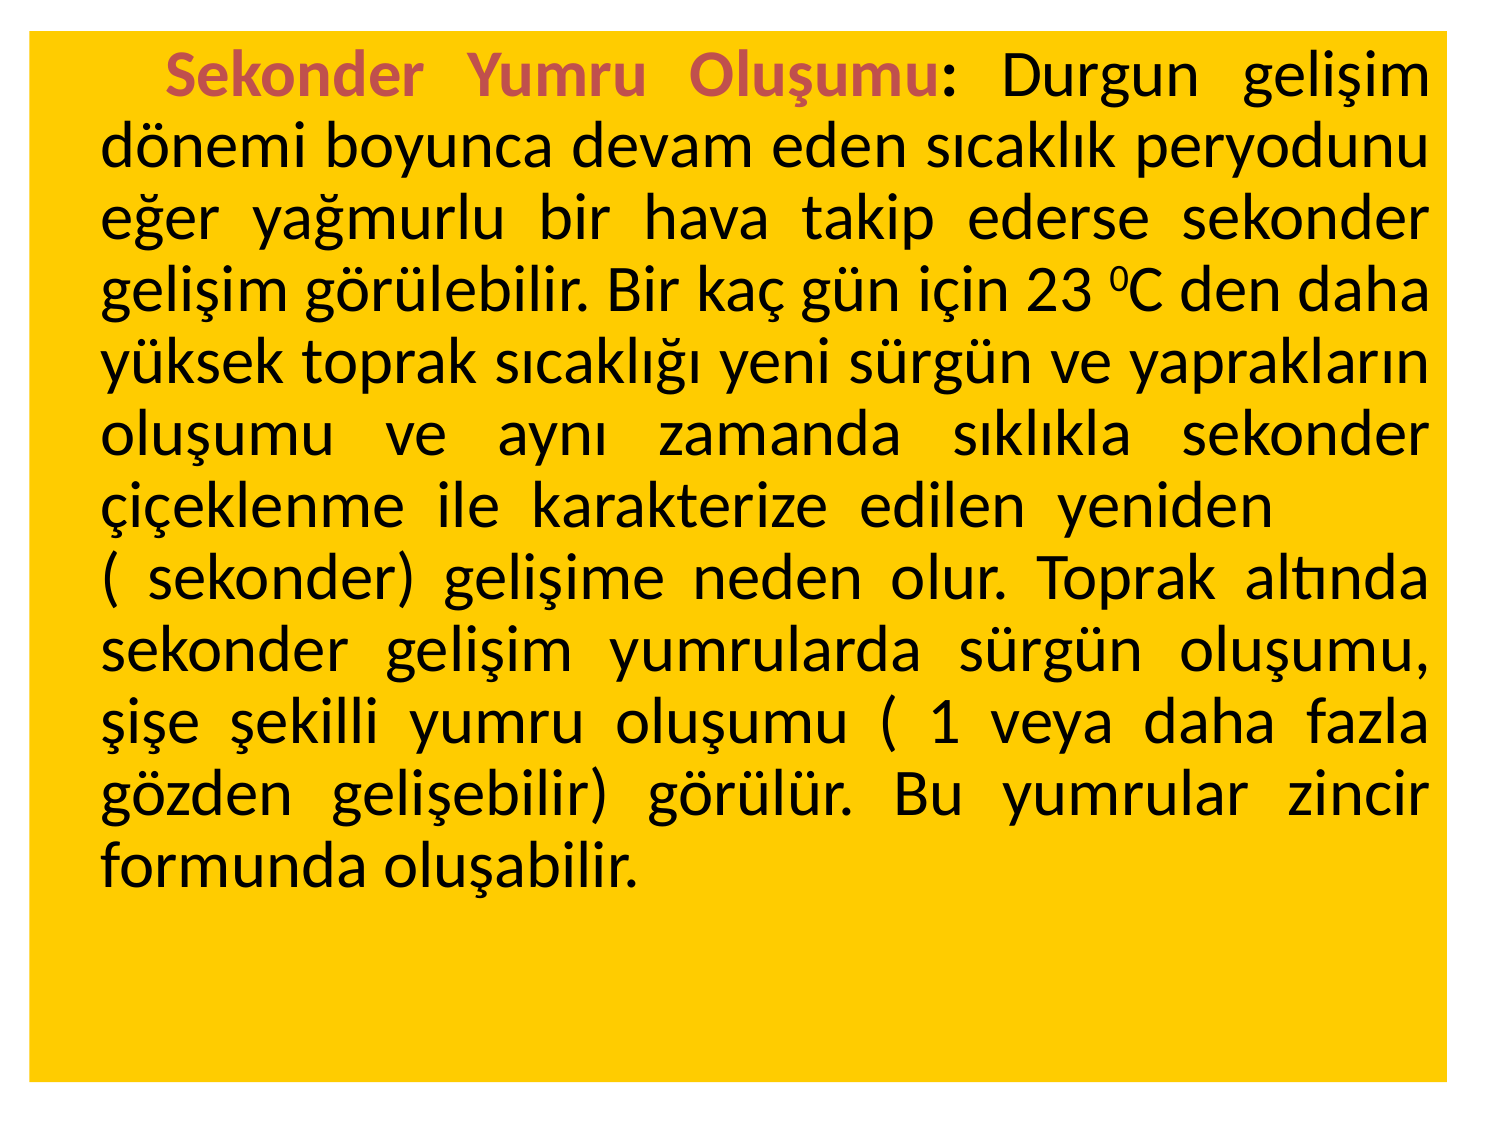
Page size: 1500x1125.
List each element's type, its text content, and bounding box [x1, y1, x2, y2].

list Sekonder Yumru Oluşumu: Durgun gelişim dönemi boyunca devam eden sıcaklık peryodunu eğer yağmurlu bir hava takip ederse sekonder gelişim görülebilir. Bir kaç gün için 23 0C den daha yüksek toprak sıcaklığı yeni sürgün ve yaprakların oluşumu ve aynı zamanda sıklıkla sekonder çiçeklenme ile karakterize edilen yeniden ( sekonder) gelişime neden olur. Toprak altında sekonder gelişim yumrularda sürgün oluşumu, şişe şekilli yumru oluşumu ( 1 veya daha fazla gözden gelişebilir) görülür. Bu yumrular zincir formunda oluşabilir. [29, 31, 1447, 1083]
